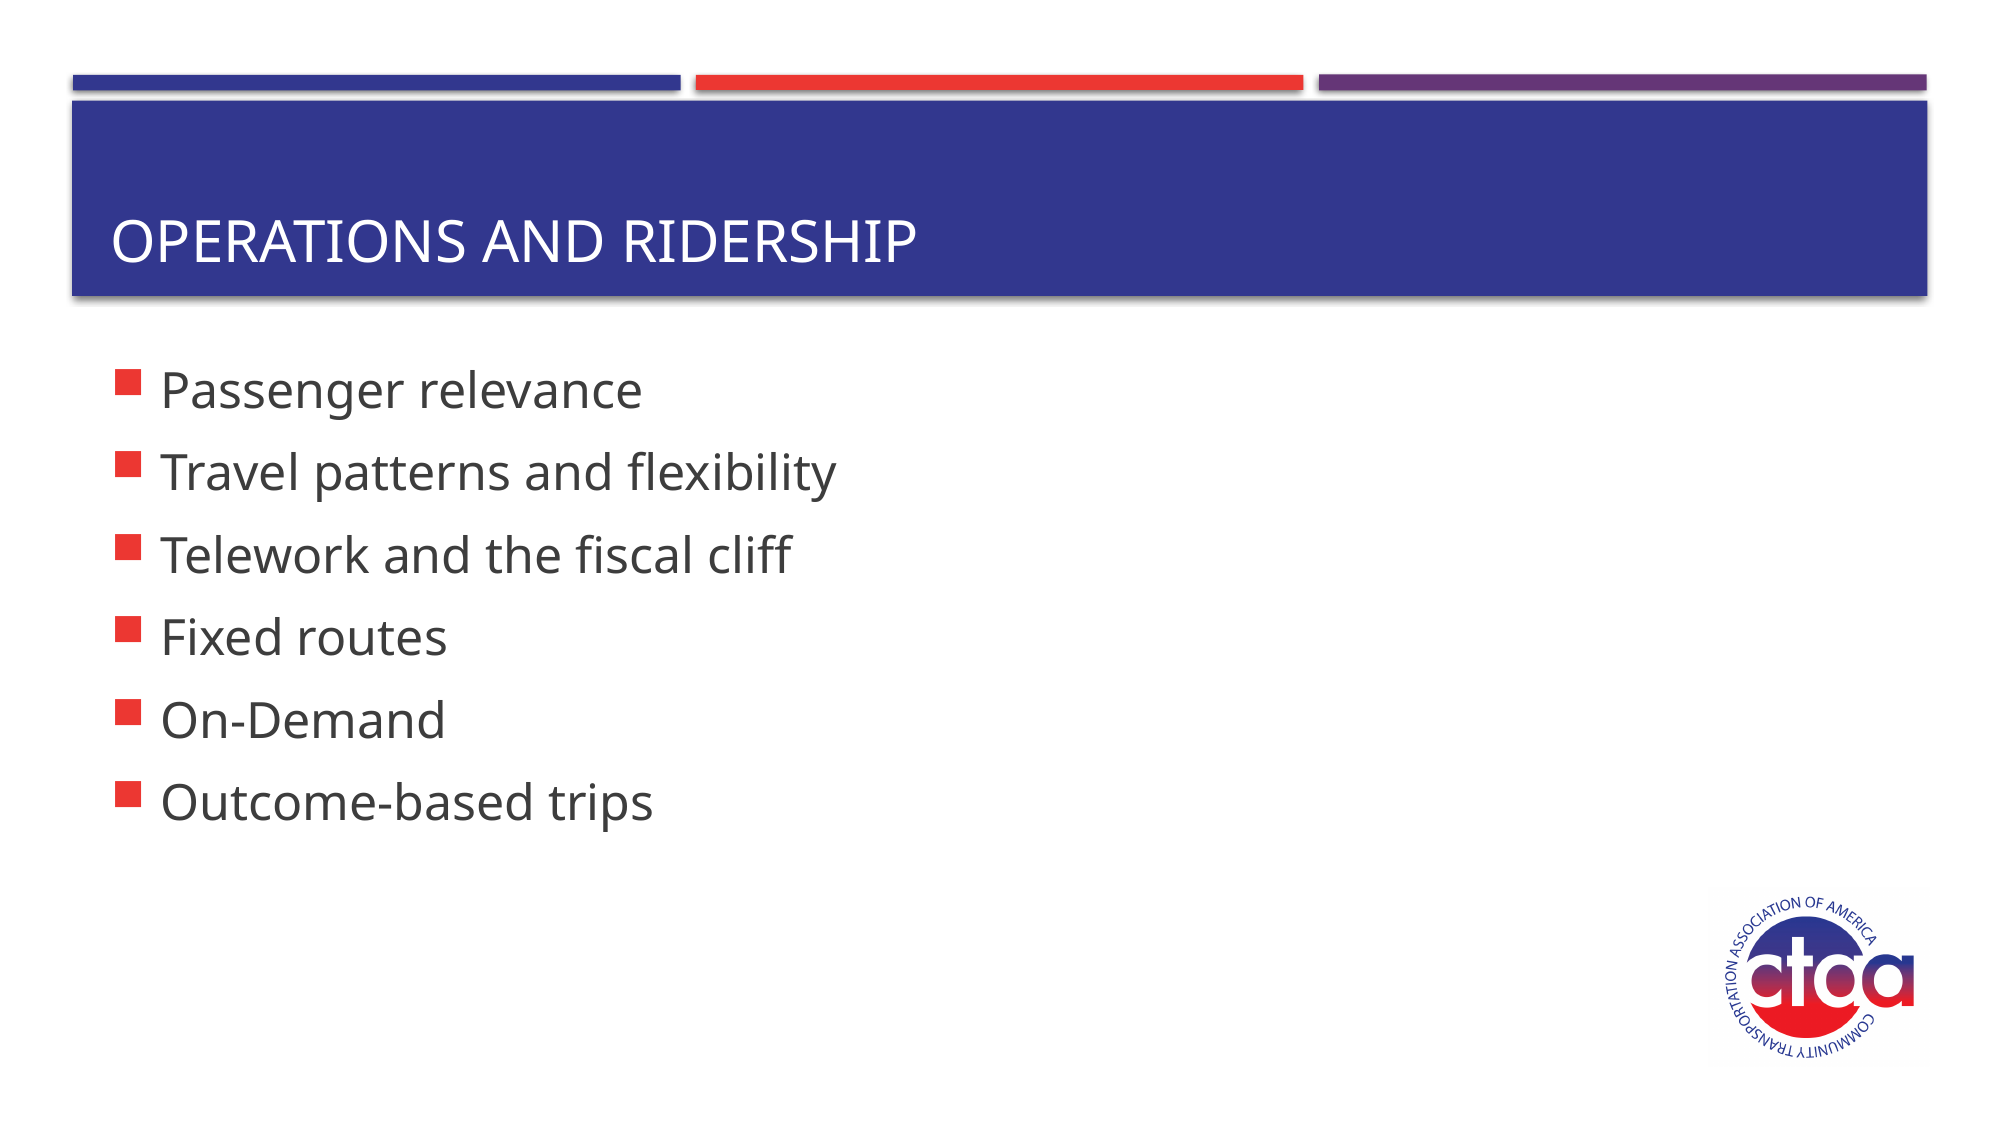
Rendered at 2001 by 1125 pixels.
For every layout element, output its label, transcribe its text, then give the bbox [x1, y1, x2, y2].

list Passenger relevance Travel patterns and flexibility Telework and the fiscal cliff Fixed routes On-Demand Outcome-based trips [95, 357, 1905, 962]
title Operations and Ridership [95, 115, 1905, 282]
picture [1707, 886, 1931, 1068]
